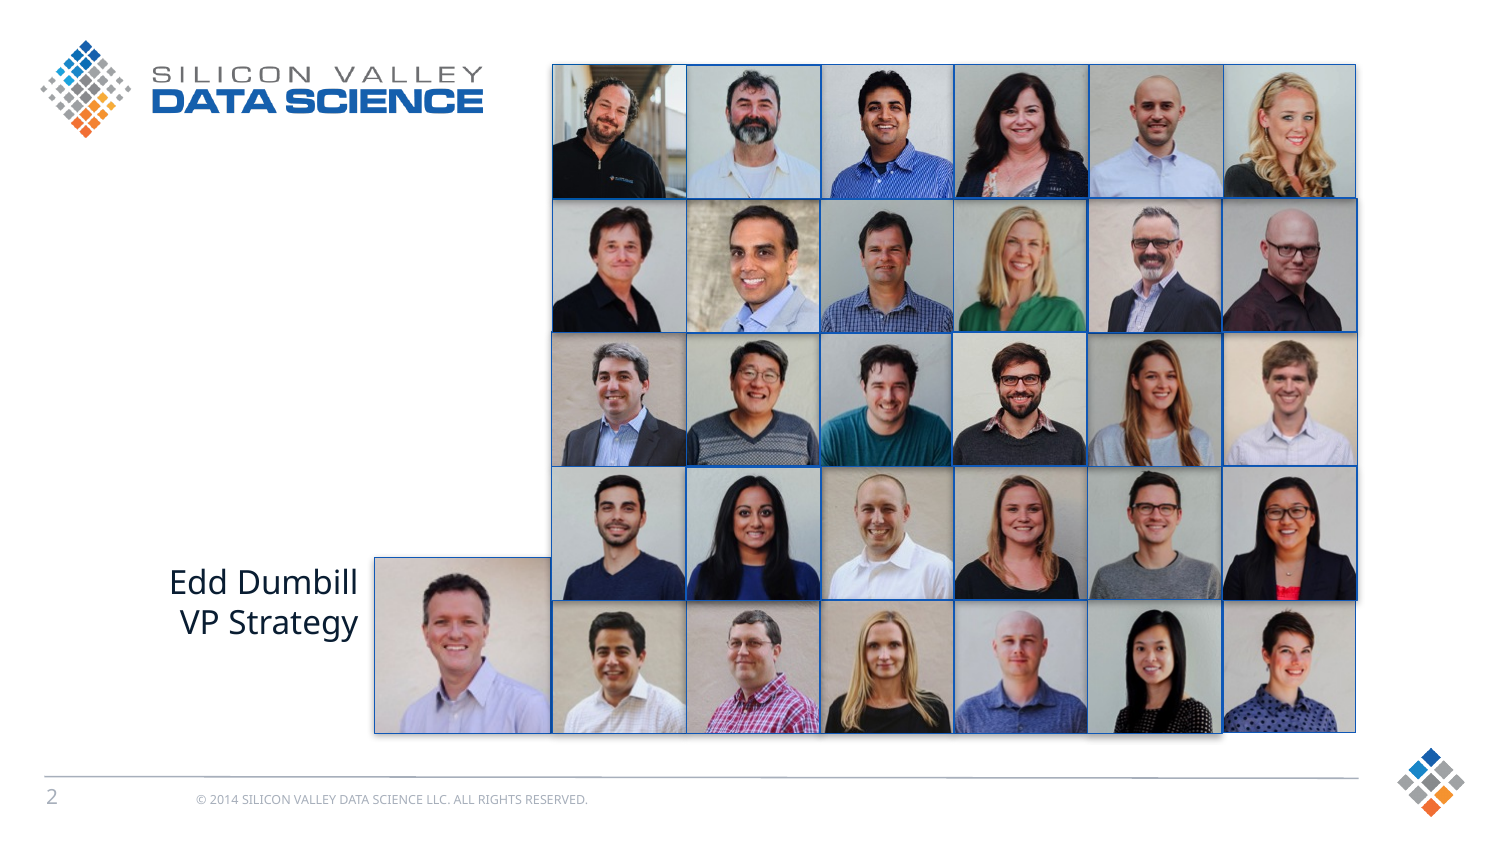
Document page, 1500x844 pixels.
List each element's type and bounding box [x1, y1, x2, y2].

picture [1397, 742, 1465, 817]
text_box [39, 40, 1358, 734]
